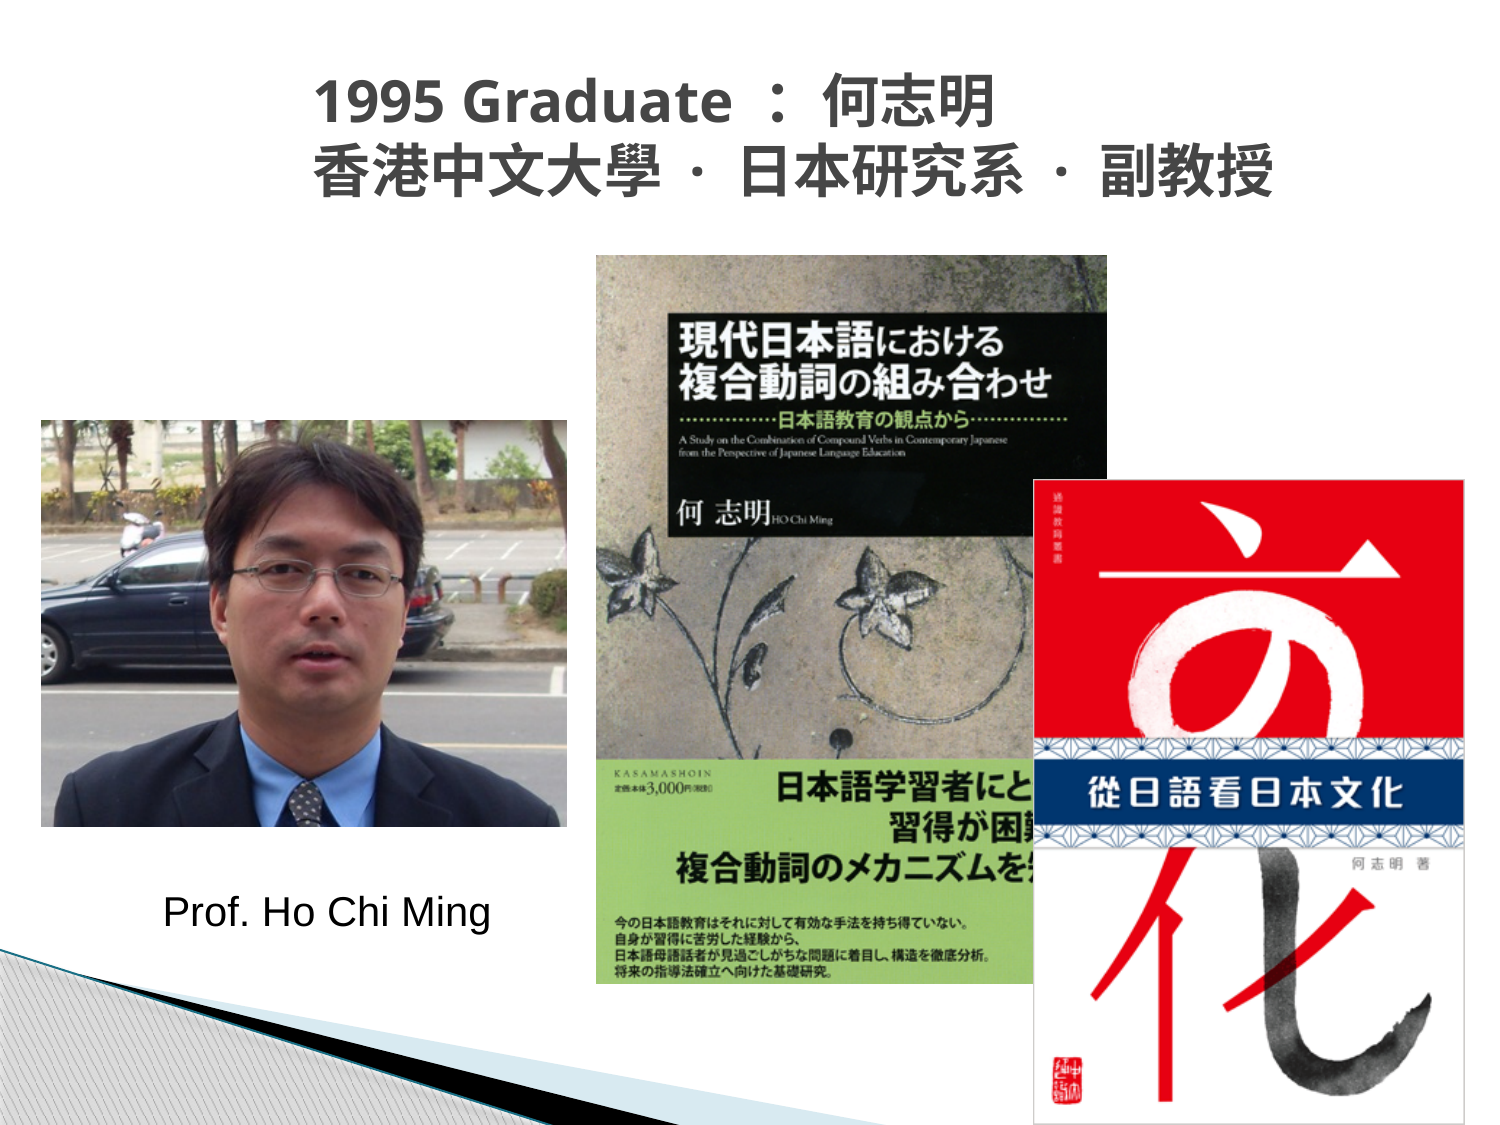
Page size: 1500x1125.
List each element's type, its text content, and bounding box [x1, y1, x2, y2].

title 1995 Graduate ：何志明 香港中文大學 · 日本研究系 · 副教授 [298, 54, 1500, 215]
picture [596, 255, 1465, 1125]
text_box Prof. Ho Chi Ming [147, 877, 507, 943]
picture [40, 420, 567, 827]
